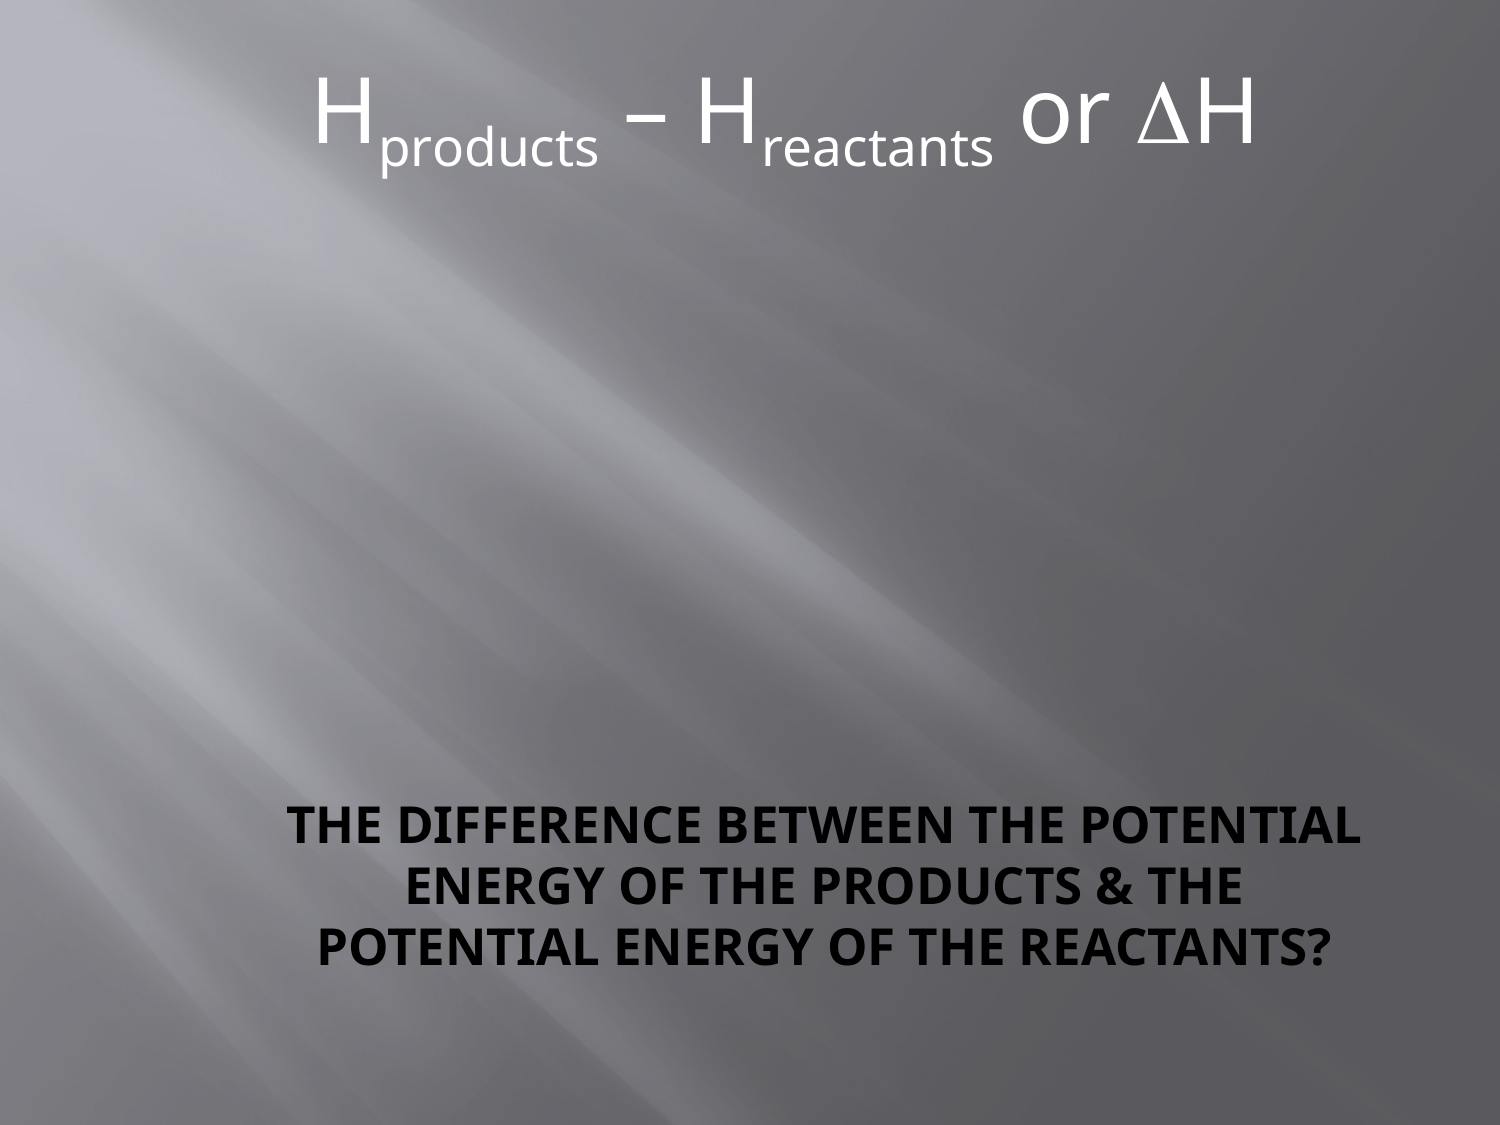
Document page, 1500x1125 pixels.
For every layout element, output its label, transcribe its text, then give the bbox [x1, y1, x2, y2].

title The difference between the potential energy of the products & the potential energy of the reactants? [272, 734, 1378, 976]
subtitle Hproducts – Hreactants or H [230, 44, 1340, 445]
